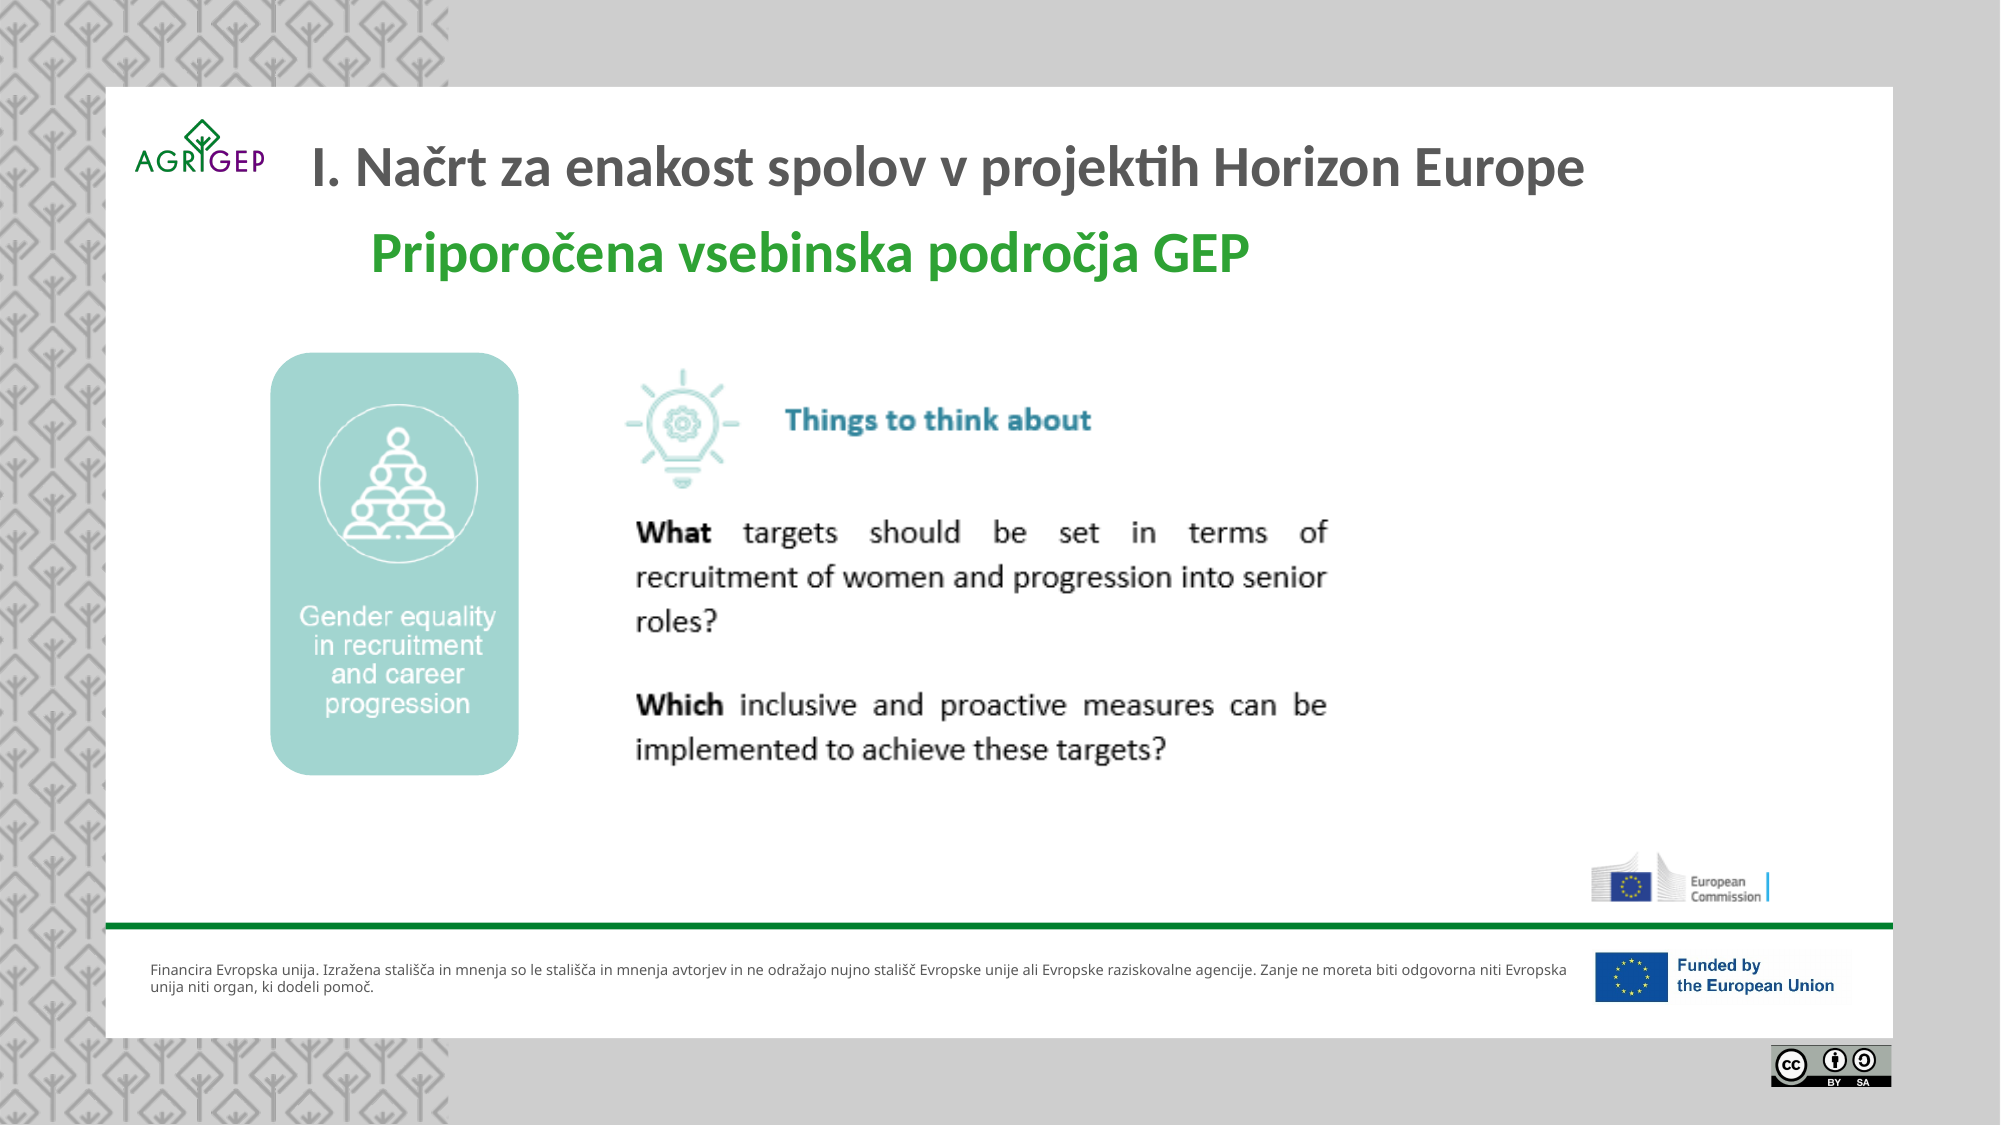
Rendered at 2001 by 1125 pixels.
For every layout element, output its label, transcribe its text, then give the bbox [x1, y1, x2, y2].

picture [0, 0, 2001, 1125]
text_box [269, 351, 520, 777]
text_box I. Načrt za enakost spolov v projektih Horizon Europe [296, 121, 1657, 206]
text_box Priporočena vsebinska področja GEP [356, 206, 1542, 292]
